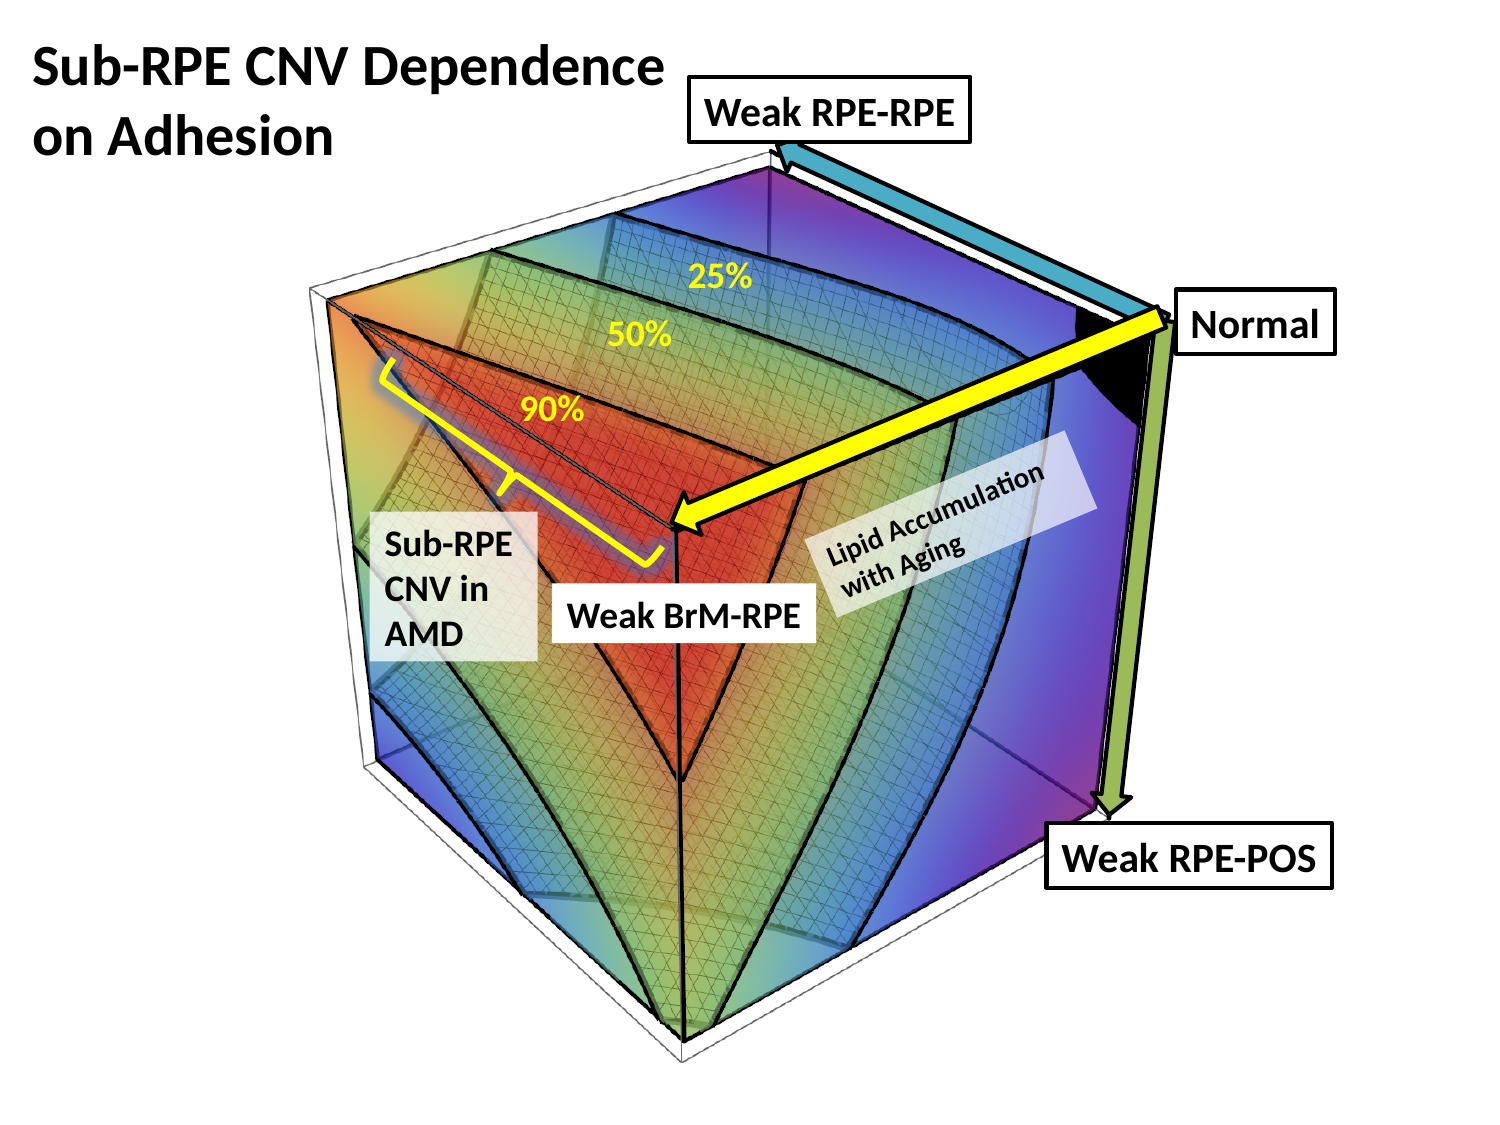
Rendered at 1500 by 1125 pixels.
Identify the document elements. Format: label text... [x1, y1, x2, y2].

text_box Weak RPE-RPE [687, 75, 972, 107]
text_box Sub-RPE CNV Dependence on Adhesion [17, 19, 681, 175]
picture [309, 108, 1176, 1063]
text_box Normal [1179, 287, 1337, 356]
text_box Weak RPE-POS [1179, 821, 1334, 890]
